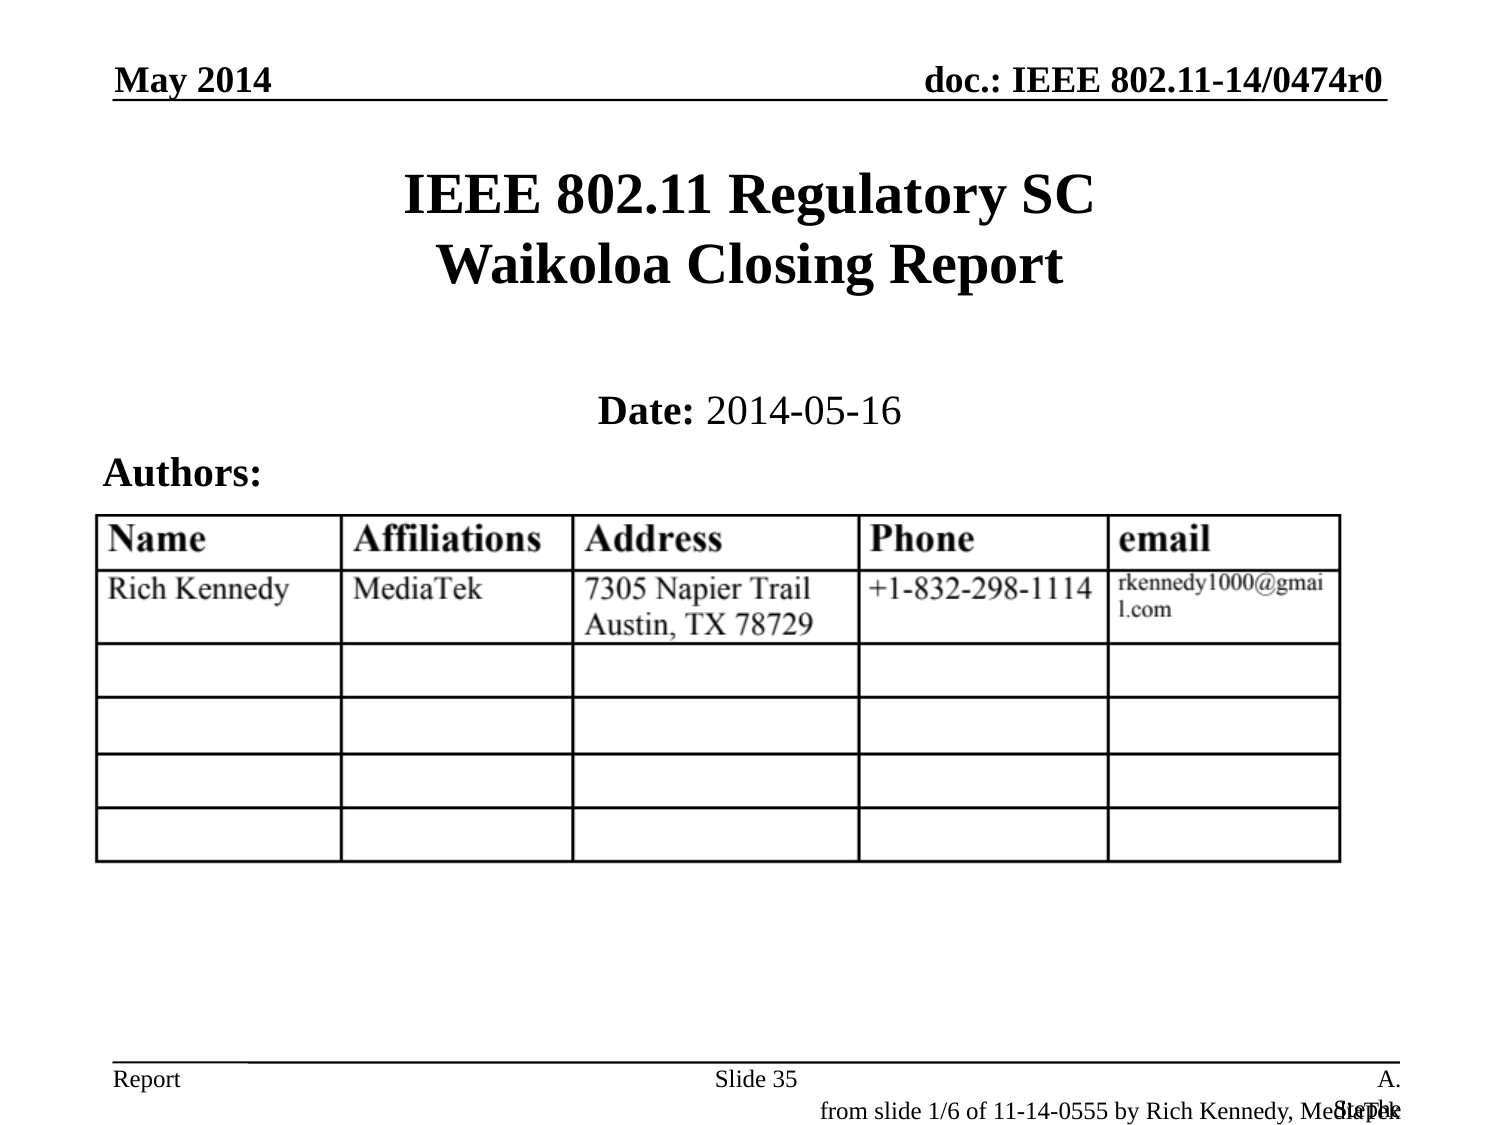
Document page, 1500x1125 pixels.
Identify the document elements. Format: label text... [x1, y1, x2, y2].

list Date: 2014-05-16 [112, 375, 1388, 438]
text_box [81, 514, 1383, 905]
footer A. Stephens, Intel, D. Stanley, Aruba [1324, 1061, 1402, 1087]
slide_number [114, 54, 374, 101]
slide_number Slide 35 [712, 1061, 800, 1087]
title IEEE 802.11 Regulatory SC Waikoloa Closing Report [112, 137, 1388, 313]
text_box Authors: [87, 437, 325, 500]
text_box from slide 1/6 of 11-14-0555 by Rich Kennedy, MediaTek [343, 1087, 1417, 1125]
